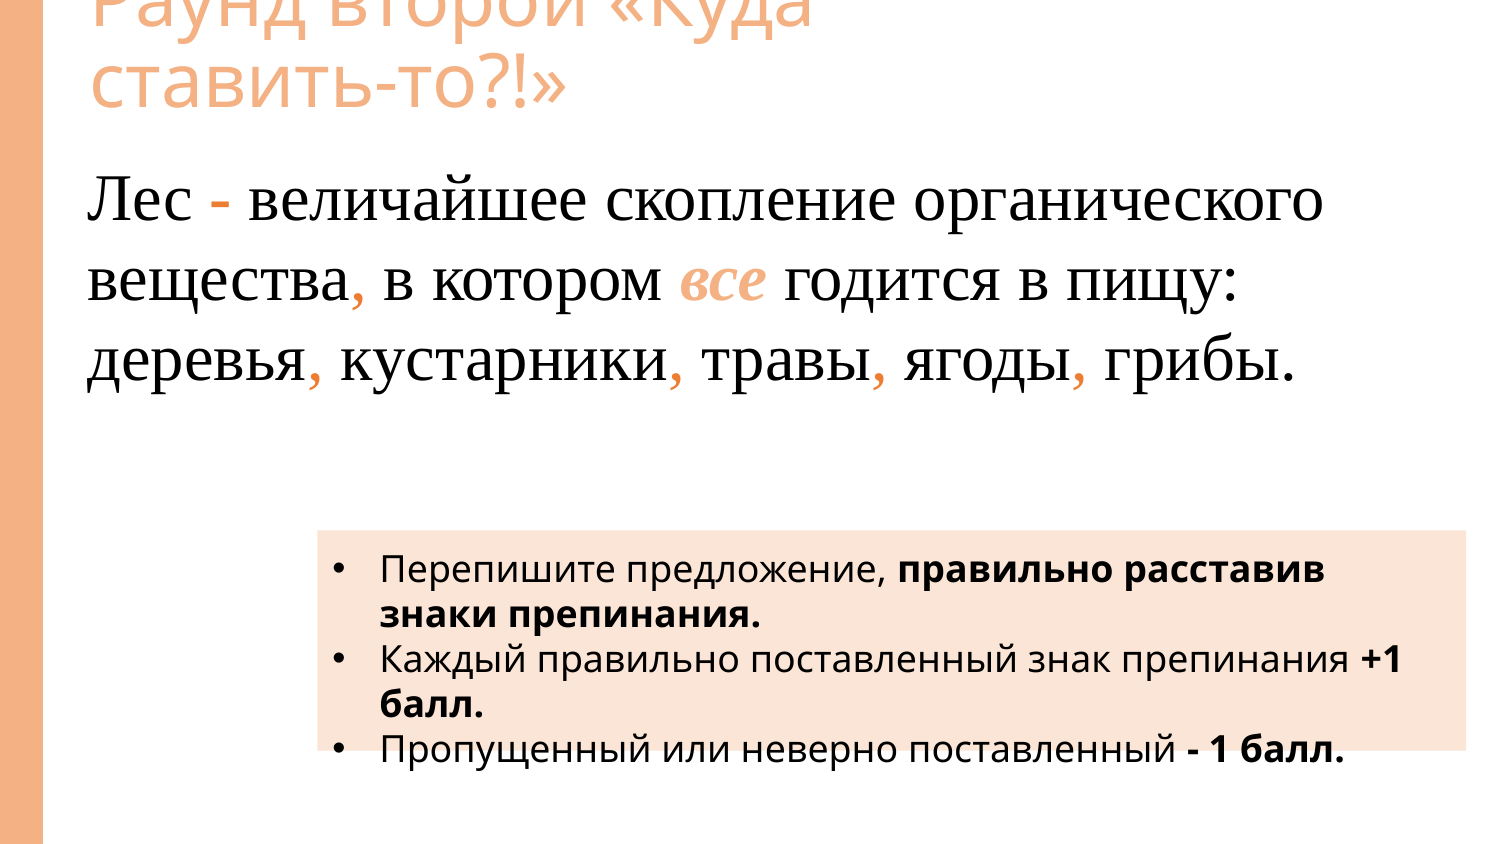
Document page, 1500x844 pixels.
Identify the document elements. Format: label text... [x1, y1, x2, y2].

text_box Раунд второй «Куда ставить-то?!» [78, 33, 1056, 130]
text_box Лес - величайшее скопление органического вещества, в котором все годится в пищу: деревья, кустарники, травы, ягоды, грибы. [76, 147, 1424, 438]
text_box Перепишите предложение, правильно расставив знаки препинания. Каждый правильно поставленный знак препинания +1 балл. Пропущенный или неверно поставленный - 1 балл. [317, 530, 1467, 751]
text_box [0, 0, 44, 844]
